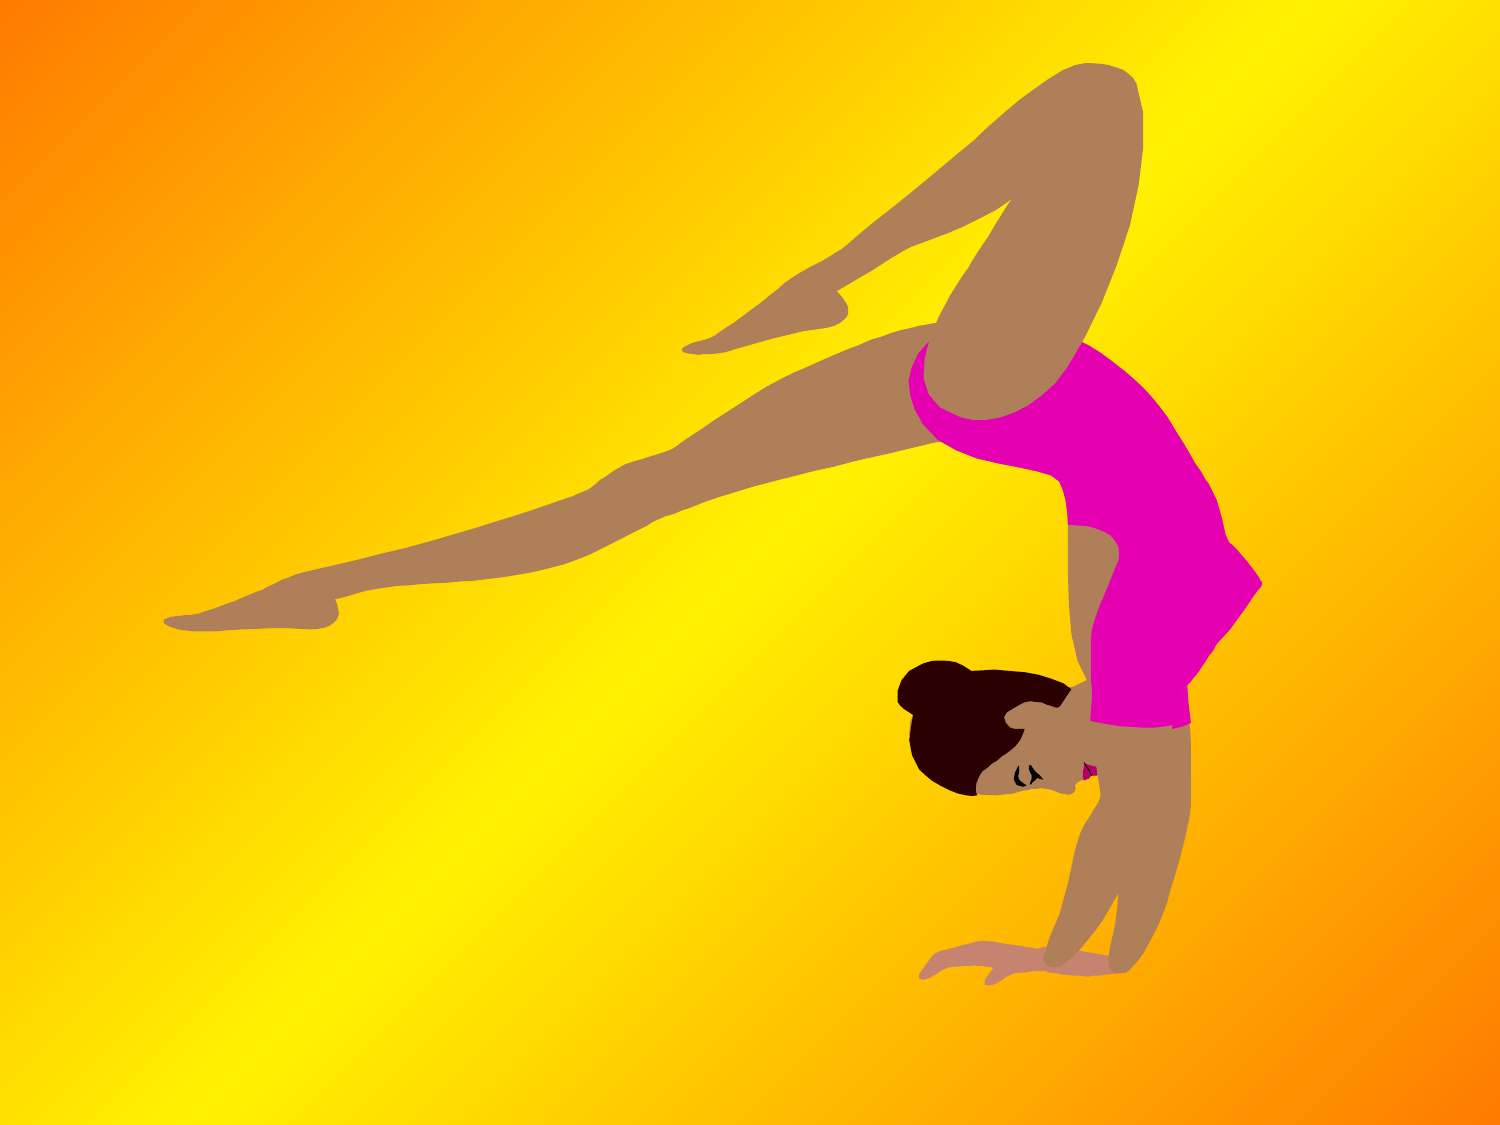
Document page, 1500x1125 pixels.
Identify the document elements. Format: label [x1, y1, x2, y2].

picture [162, 62, 1263, 988]
